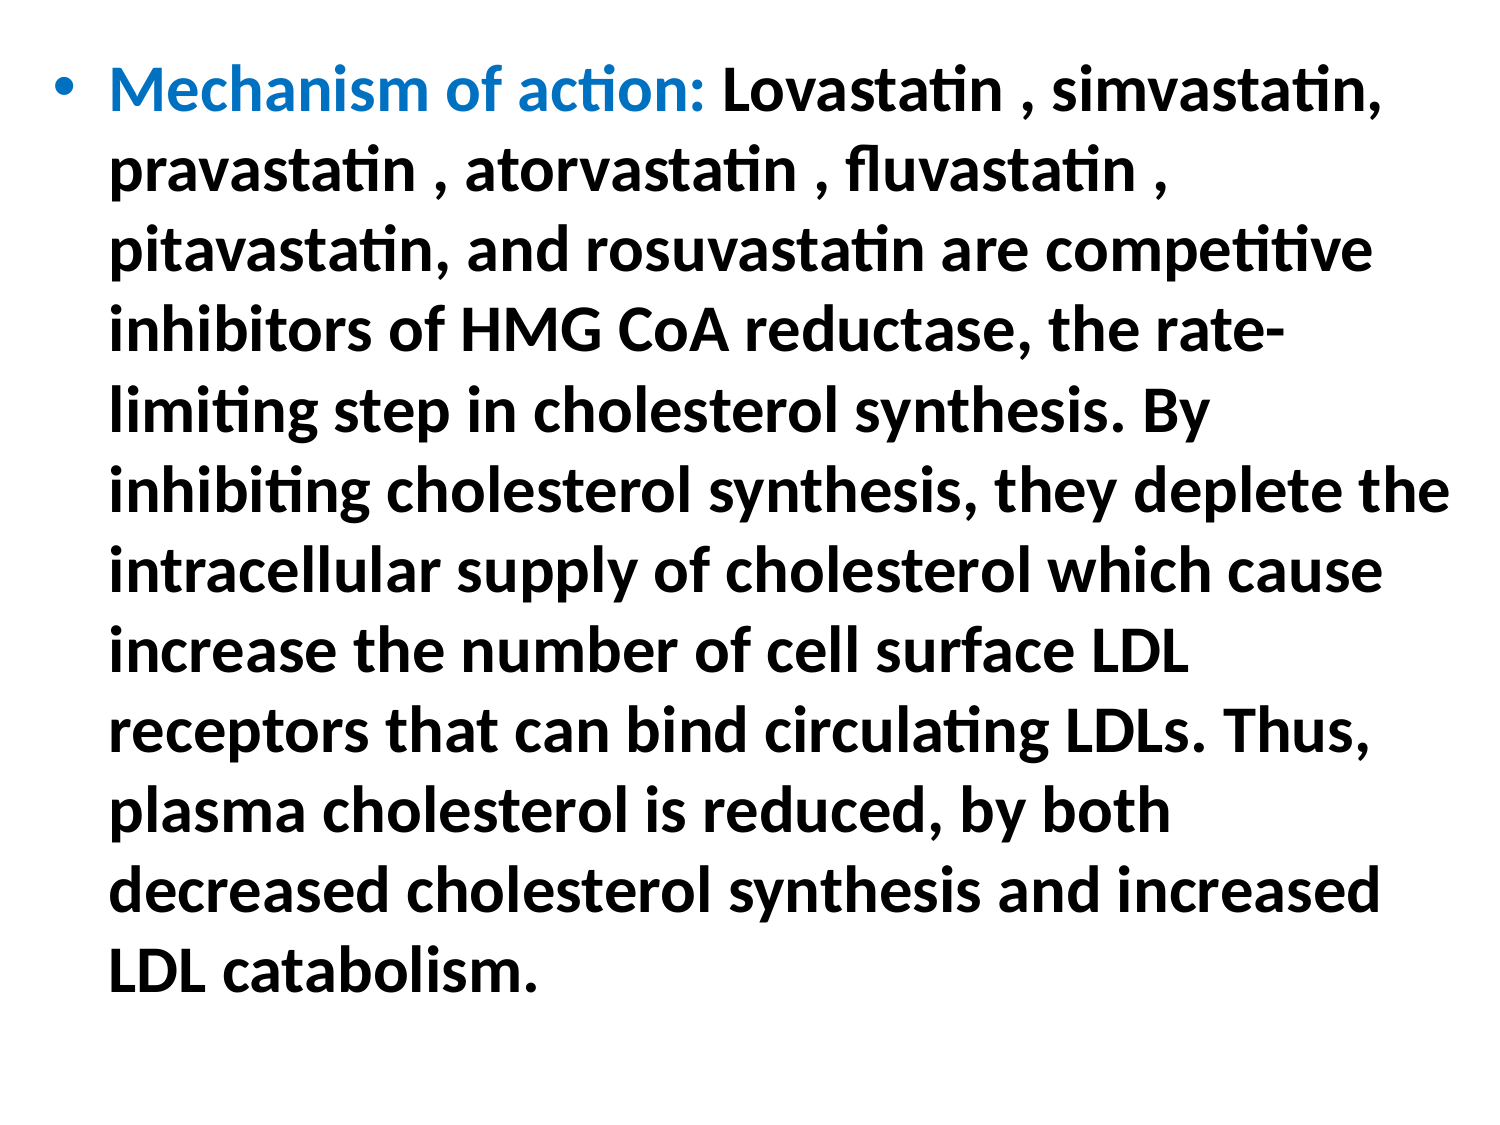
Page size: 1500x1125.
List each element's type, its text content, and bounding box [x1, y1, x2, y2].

list Mechanism of action: Lovastatin , simvastatin, pravastatin , atorvastatin , fluvastatin , pitavastatin, and rosuvastatin are competitive inhibitors of HMG CoA reductase, the rate-limiting step in cholesterol synthesis. By inhibiting cholesterol synthesis, they deplete the intracellular supply of cholesterol which cause increase the number of cell surface LDL receptors that can bind circulating LDLs. Thus, plasma cholesterol is reduced, by both decreased cholesterol synthesis and increased LDL catabolism. [37, 37, 1475, 1088]
